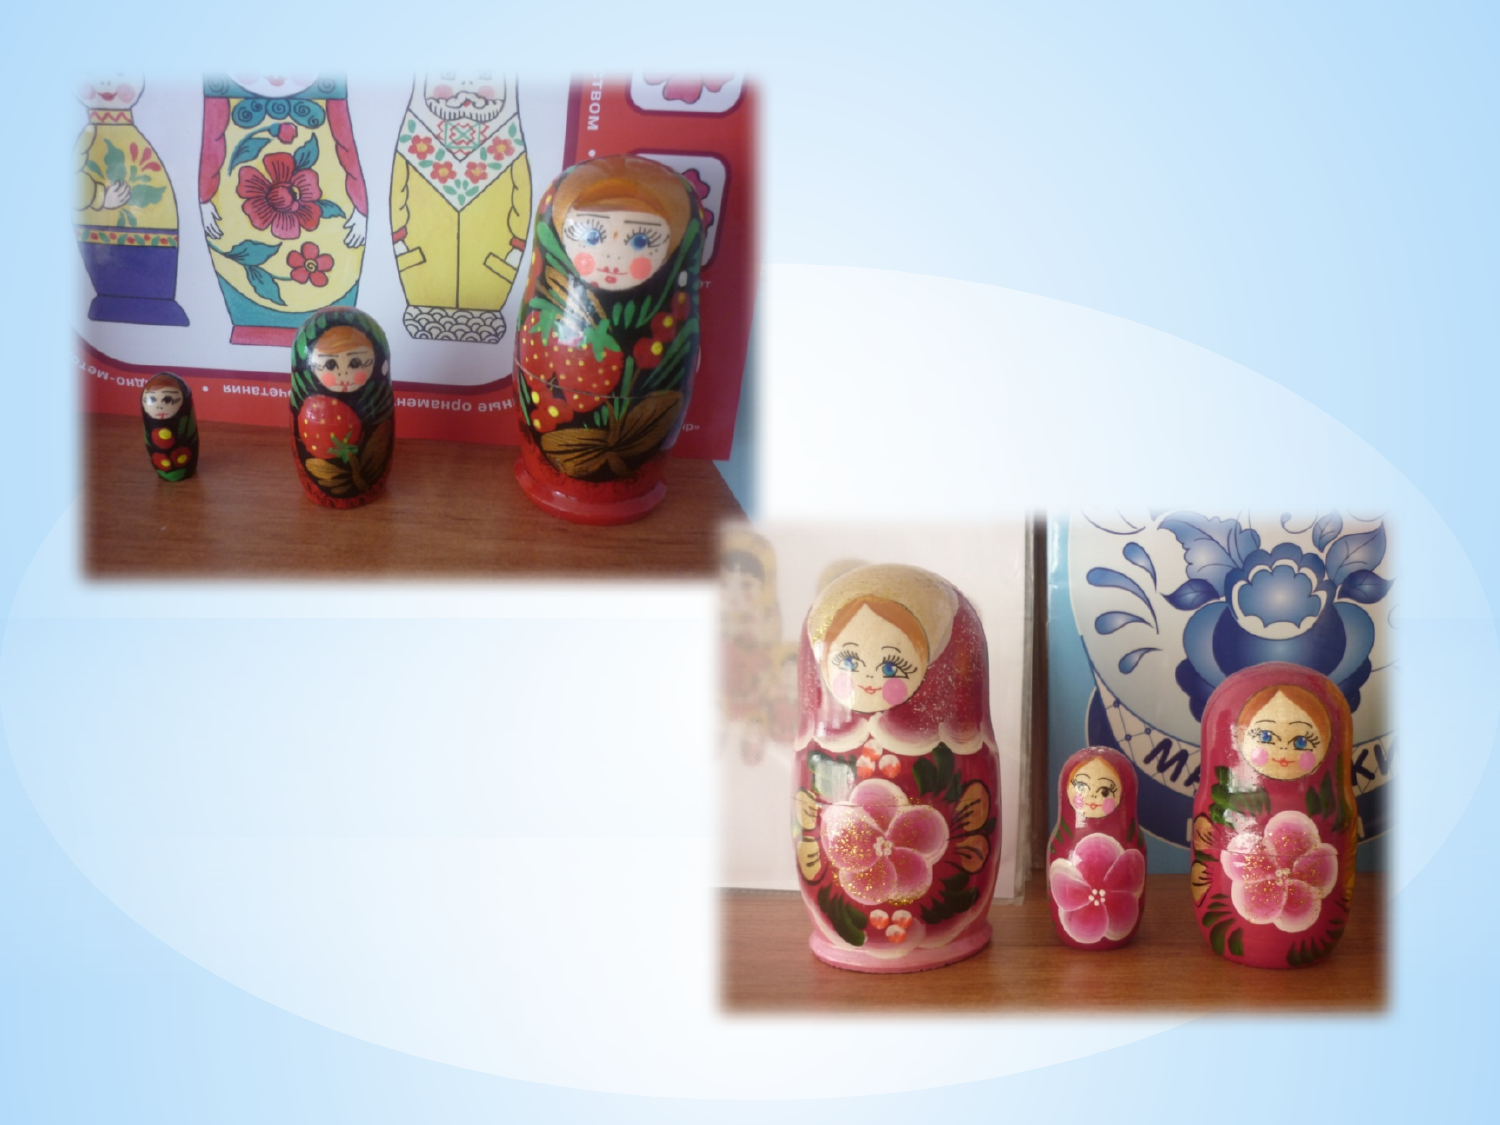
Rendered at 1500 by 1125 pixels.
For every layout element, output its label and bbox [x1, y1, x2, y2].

list [64, 66, 774, 599]
list [702, 503, 1406, 1031]
